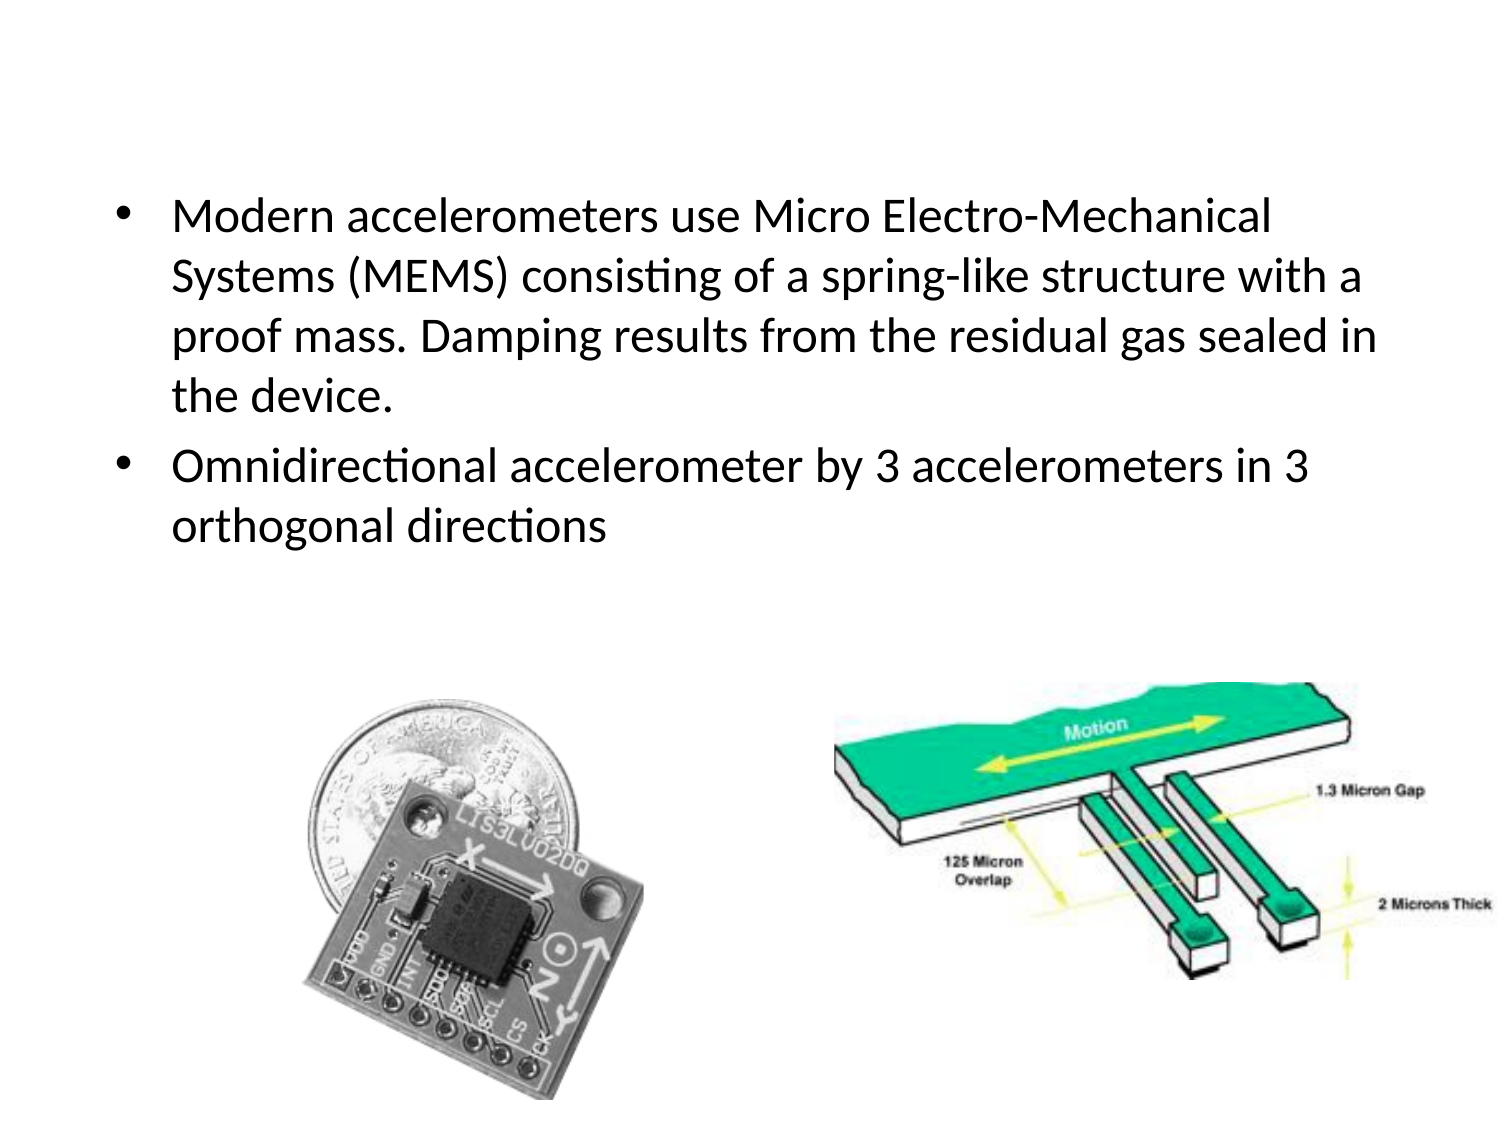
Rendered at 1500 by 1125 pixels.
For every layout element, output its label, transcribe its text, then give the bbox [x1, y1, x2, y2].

text_box [834, 682, 1500, 980]
list Modern accelerometers use Micro Electro-Mechanical Systems (MEMS) consisting of a spring-like structure with a proof mass. Damping results from the residual gas sealed in the device. Omnidirectional accelerometer by 3 accelerometers in 3 orthogonal directions [99, 174, 1450, 918]
picture [299, 699, 644, 1100]
